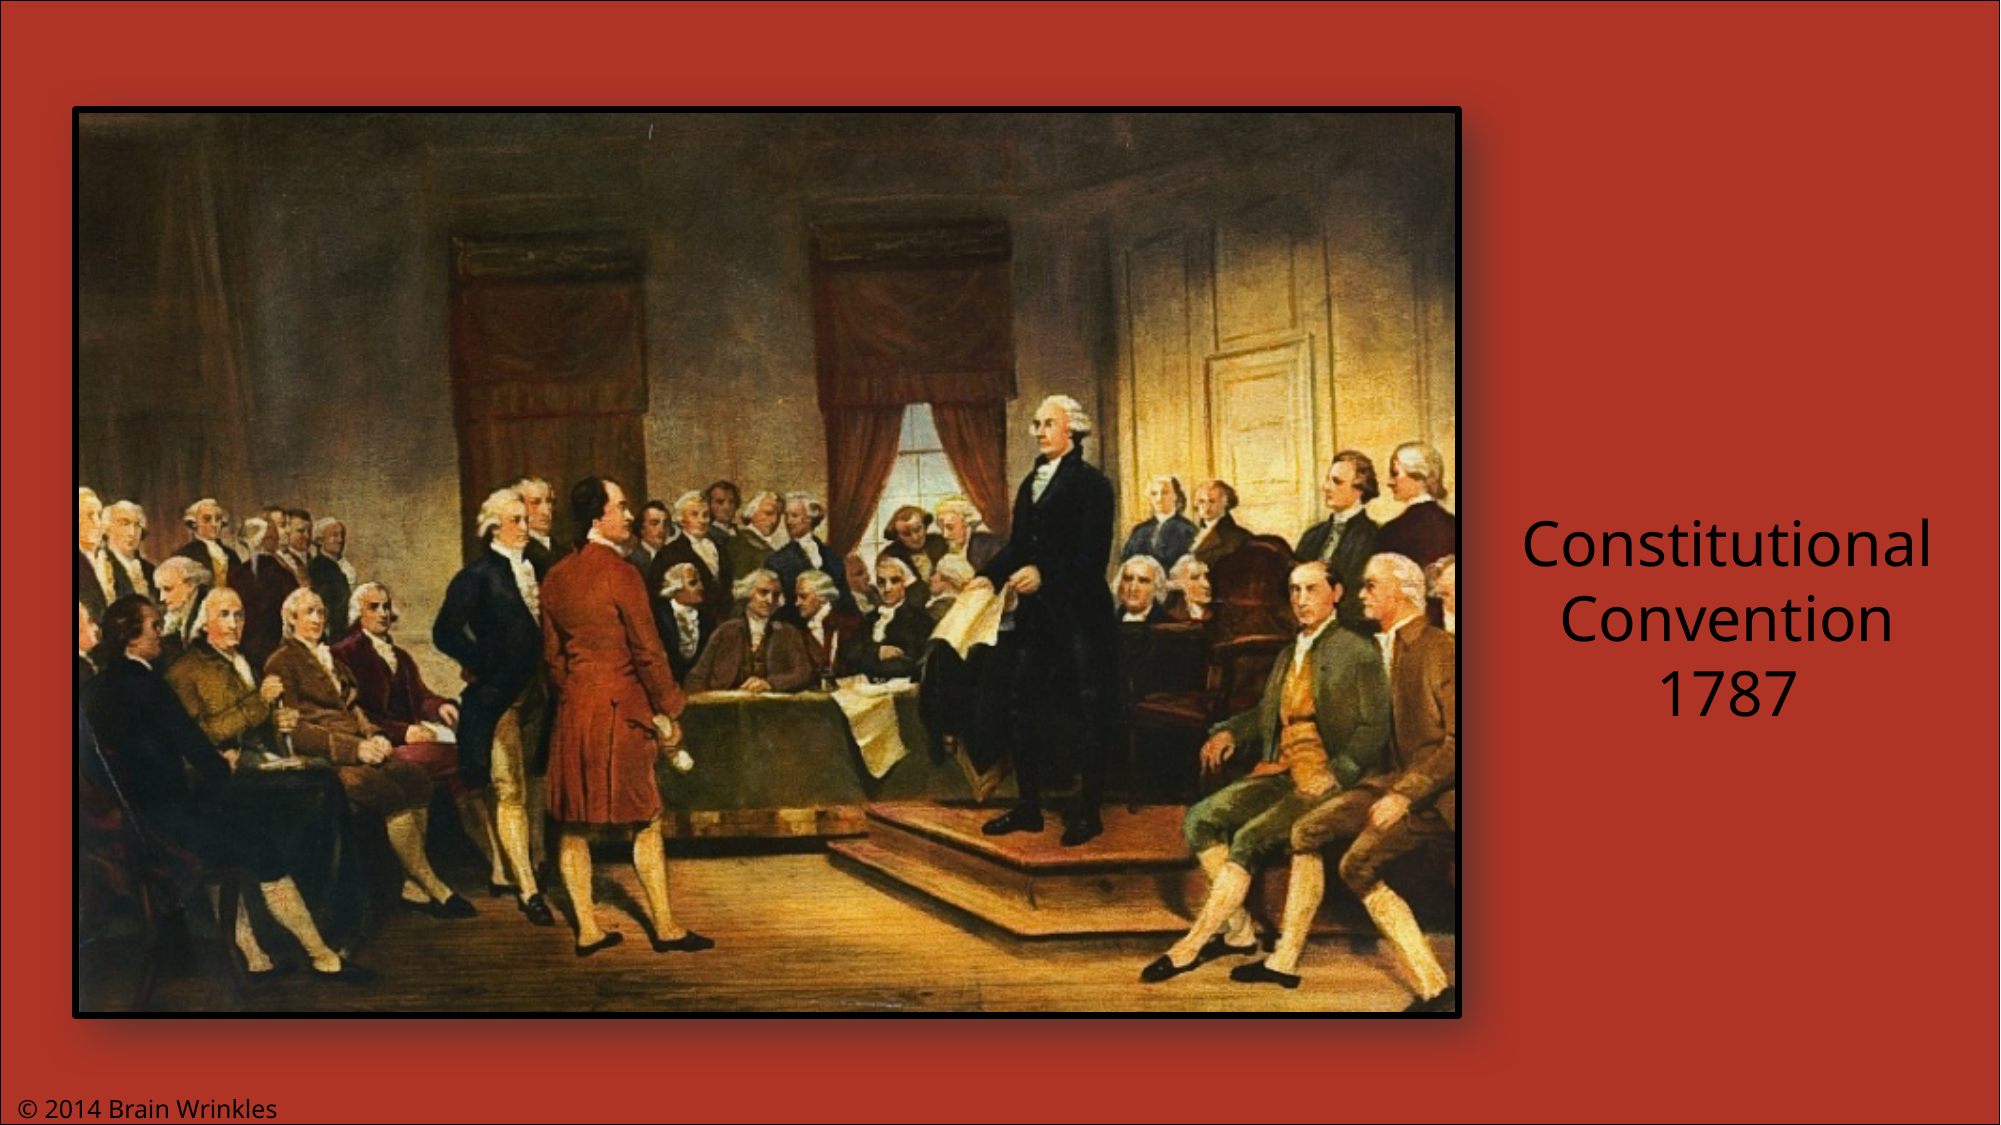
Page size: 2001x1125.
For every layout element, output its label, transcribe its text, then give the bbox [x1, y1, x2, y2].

text_box © 2014 Brain Wrinkles [2, 1086, 438, 1125]
text_box Constitutional Convention 1787 [1511, 496, 1987, 736]
picture [78, 112, 1456, 1013]
text_box [0, 0, 2000, 1125]
